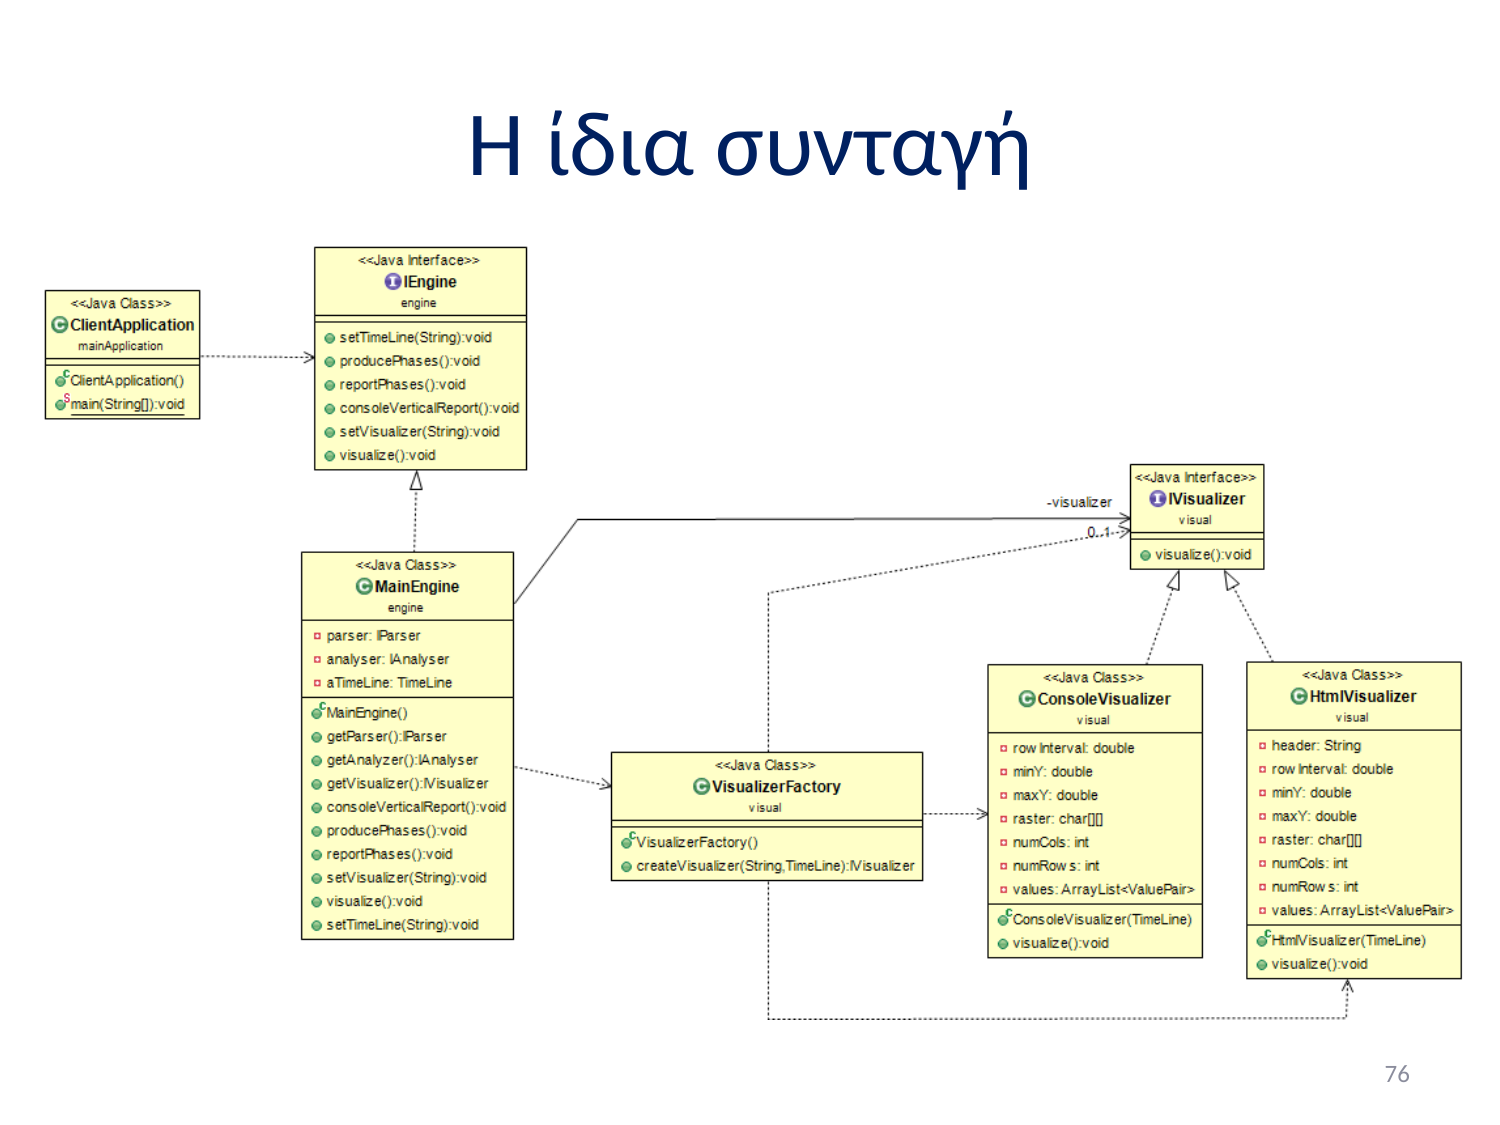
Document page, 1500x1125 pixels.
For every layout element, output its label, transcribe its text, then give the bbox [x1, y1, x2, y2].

picture [40, 243, 1466, 1020]
slide_number 76 [1074, 1042, 1425, 1103]
title H ίδια συνταγή [75, 45, 1425, 233]
